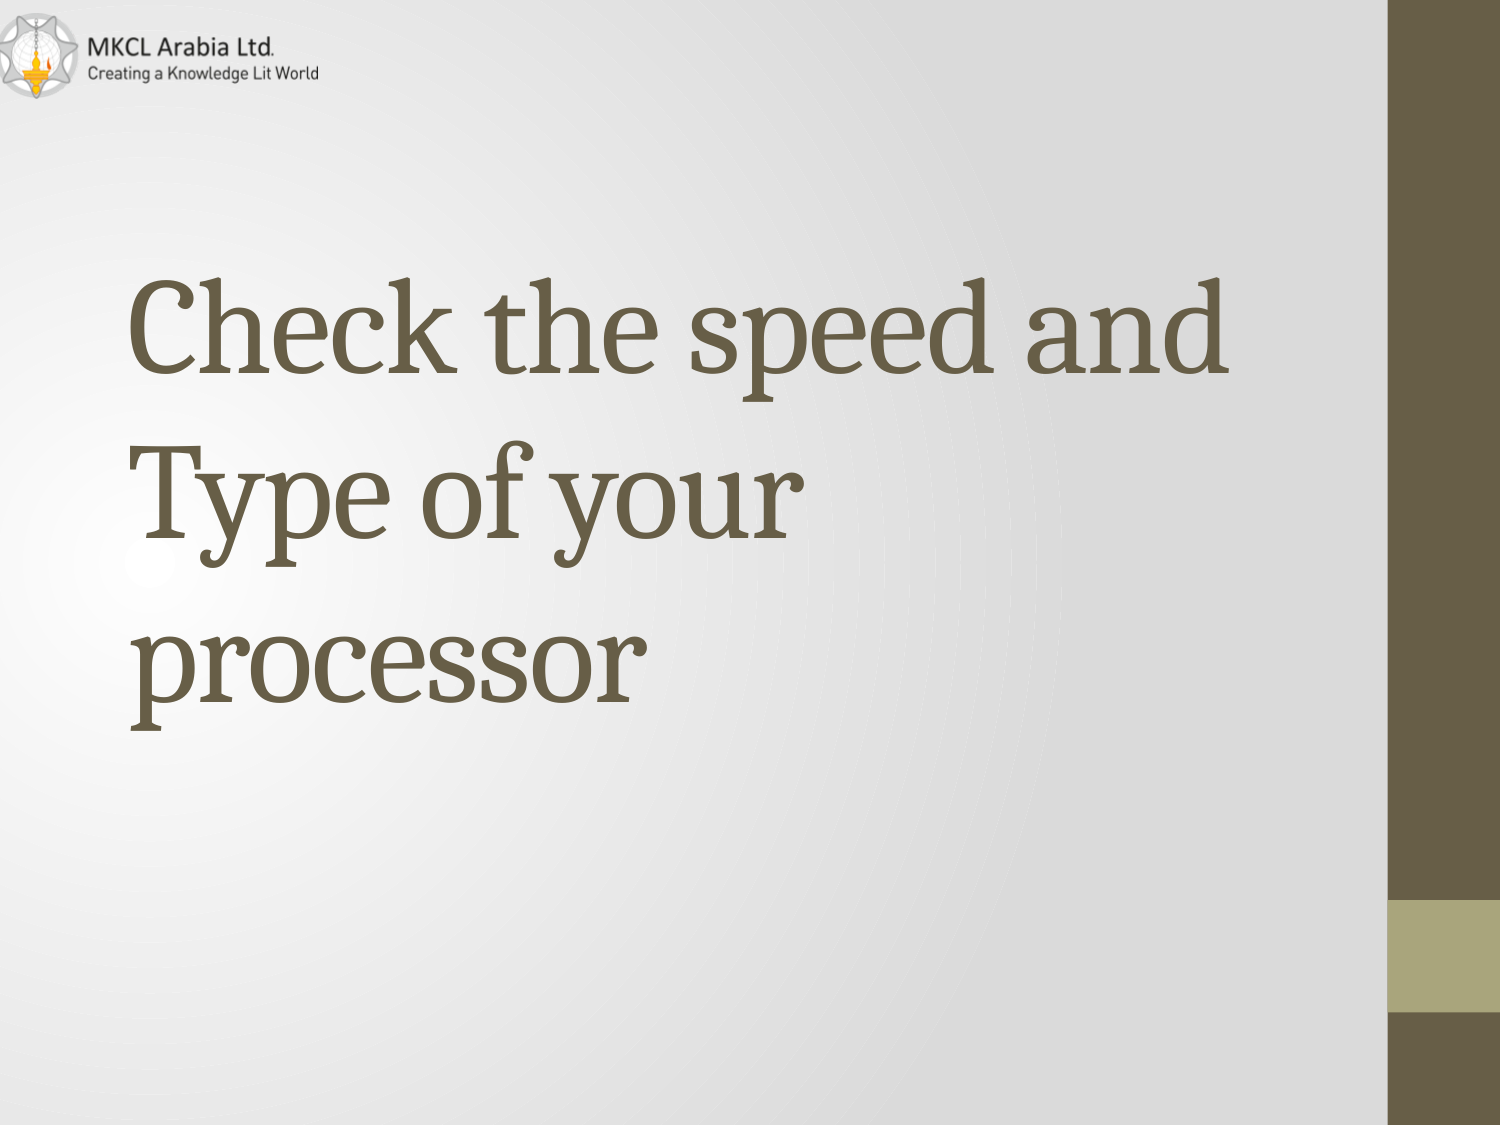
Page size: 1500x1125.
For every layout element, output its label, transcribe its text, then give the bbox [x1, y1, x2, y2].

picture [0, 13, 318, 99]
title Check the speed and Type of your processor [112, 312, 1350, 738]
